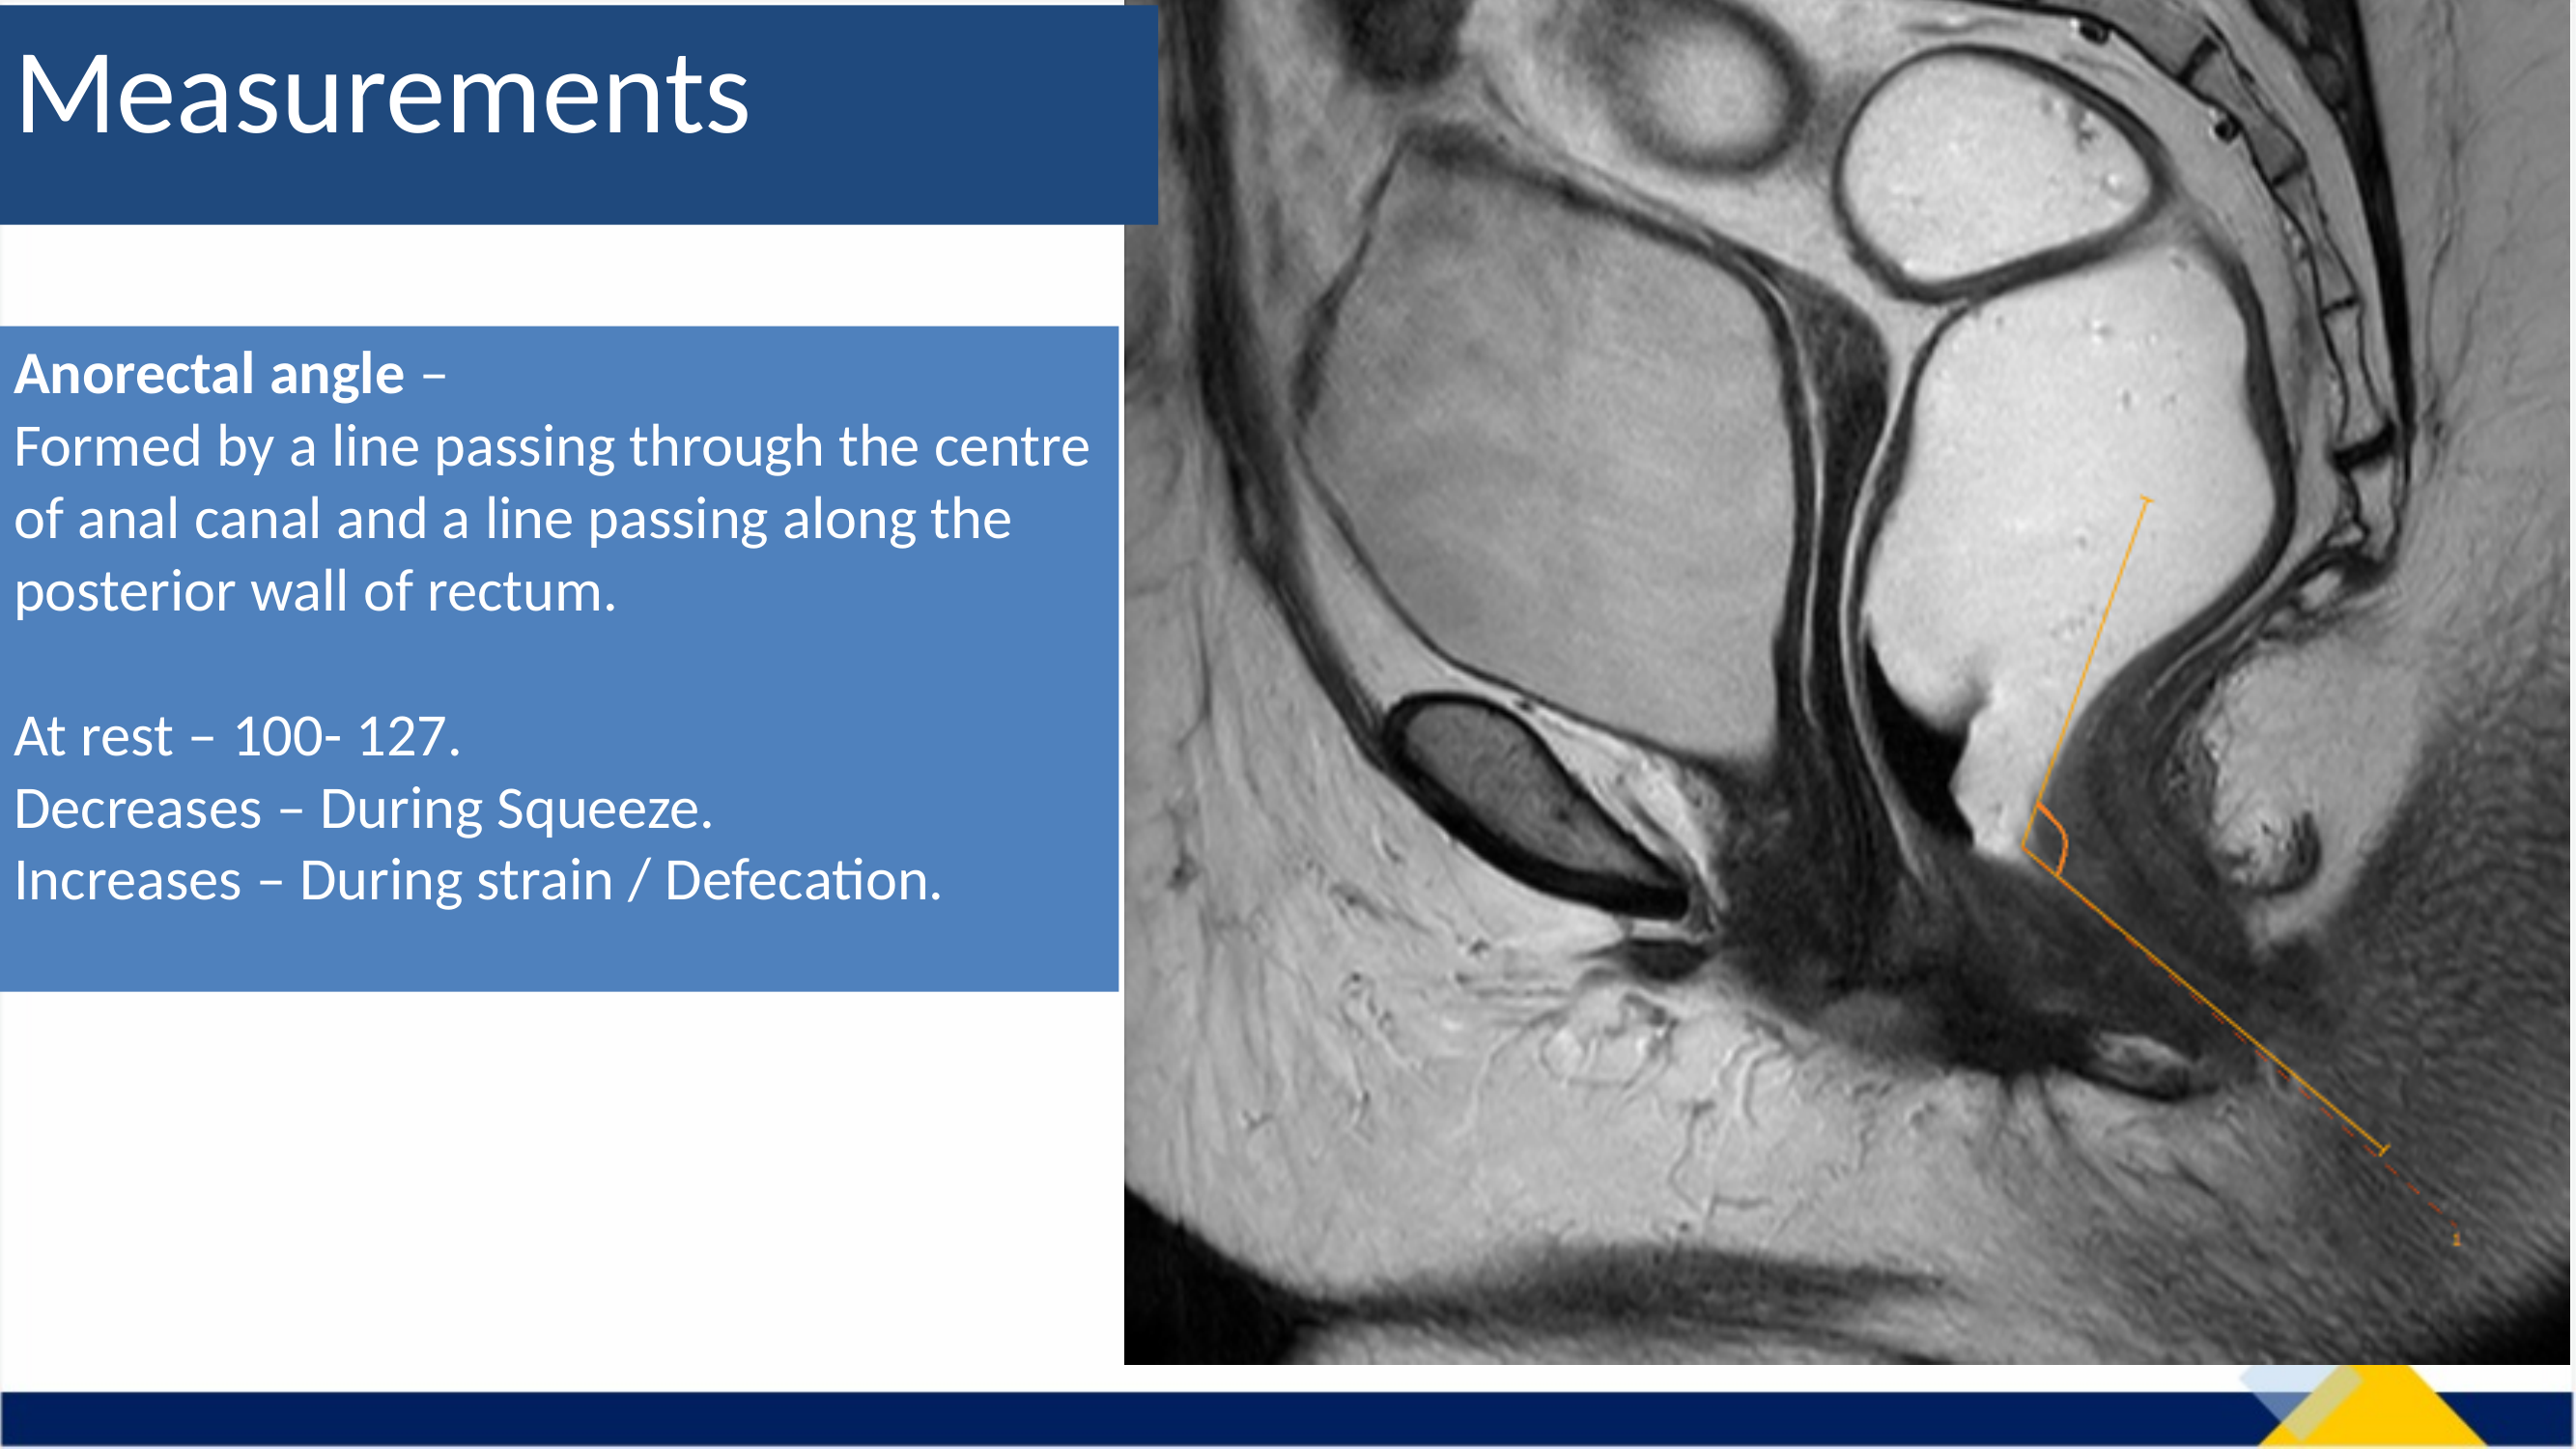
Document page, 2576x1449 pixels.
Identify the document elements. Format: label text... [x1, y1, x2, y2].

text_box Anorectal angle – Formed by a line passing through the centre of anal canal and a line passing along the posterior wall of rectum. At rest – 100- 127. Decreases – During Squeeze. Increases – During strain / Defecation. [0, 326, 1118, 992]
text_box Measurements [0, 5, 1119, 225]
picture [0, 0, 2576, 1449]
